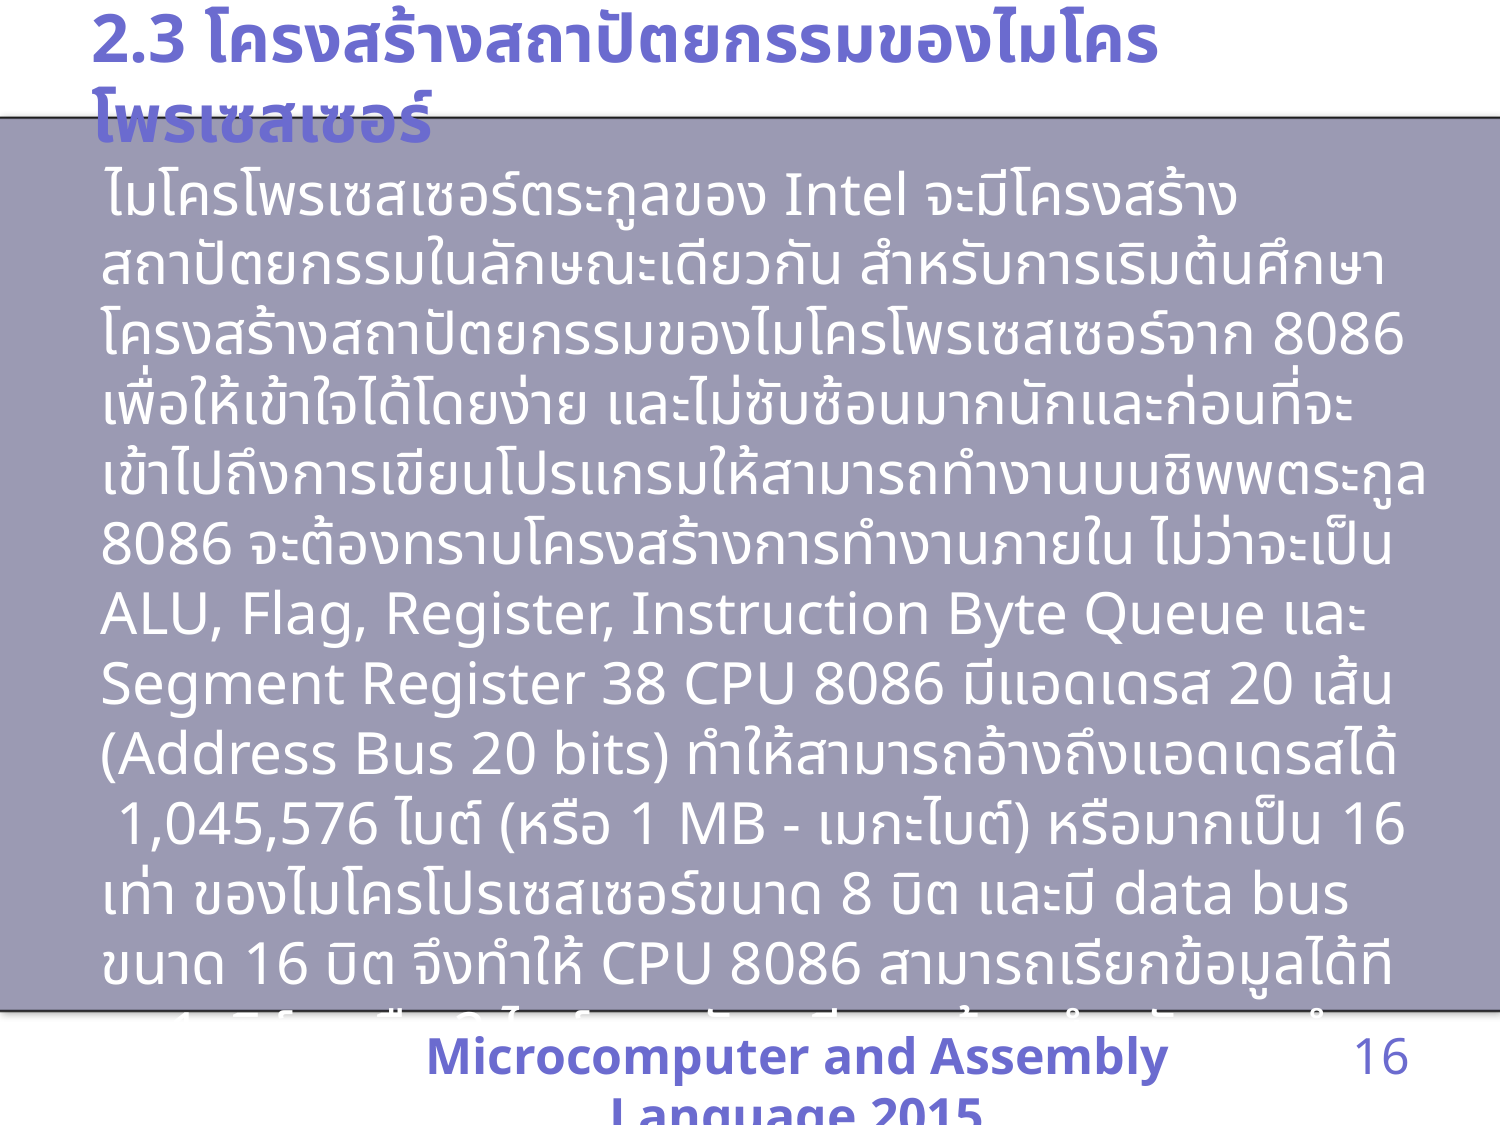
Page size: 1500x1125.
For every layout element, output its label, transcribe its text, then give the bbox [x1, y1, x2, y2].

list ไมโครโพรเซสเซอร์ตระกูลของ Intel จะมีโครงสร้างสถาปัตยกรรมในลักษณะเดียวกัน สำหรับการเริมต้นศึกษาโครงสร้างสถาปัตยกรรมของไมโครโพรเซสเซอร์จาก 8086 เพื่อให้เข้าใจได้โดยง่าย และไม่ซับซ้อนมากนักและก่อนที่จะเข้าไปถึงการเขียนโปรแกรมให้สามารถทำงานบนชิพพตระกูล 8086 จะต้องทราบโครงสร้างการทำงานภายใน ไม่ว่าจะเป็น ALU, Flag, Register, Instruction Byte Queue และ Segment Register 38 CPU 8086 มีแอดเดรส 20 เส้น (Address Bus 20 bits) ทำให้สามารถอ้างถึงแอดเดรสได้ 1,045,576 ไบต์ (หรือ 1 MB - เมกะไบต์) หรือมากเป็น 16 เท่า ของไมโครโปรเซสเซอร์ขนาด 8 บิต และมี data bus ขนาด 16 บิต จึงทำให้ CPU 8086 สามารถเรียกข้อมูลได้ทีละ 1 เวิร์ด หรือ 2 ไบต์ และยังเตรียมพร้อมสำหรับการทำงานแบบหลาย CPU รวมทั้งการทำงานร่วมกับอุปกรณ์อื่นได้ด้วย แสดงได้ดังภาพที่ 2.3 [29, 149, 1460, 941]
title 2.3 โครงสร้างสถาปัตยกรรมของไมโครโพรเซสเซอร์ [76, 25, 1489, 126]
slide_number 16 [1074, 1017, 1425, 1096]
picture [0, 0, 1500, 1125]
footer Microcomputer and Assembly Language 2015 [407, 1017, 1074, 1096]
